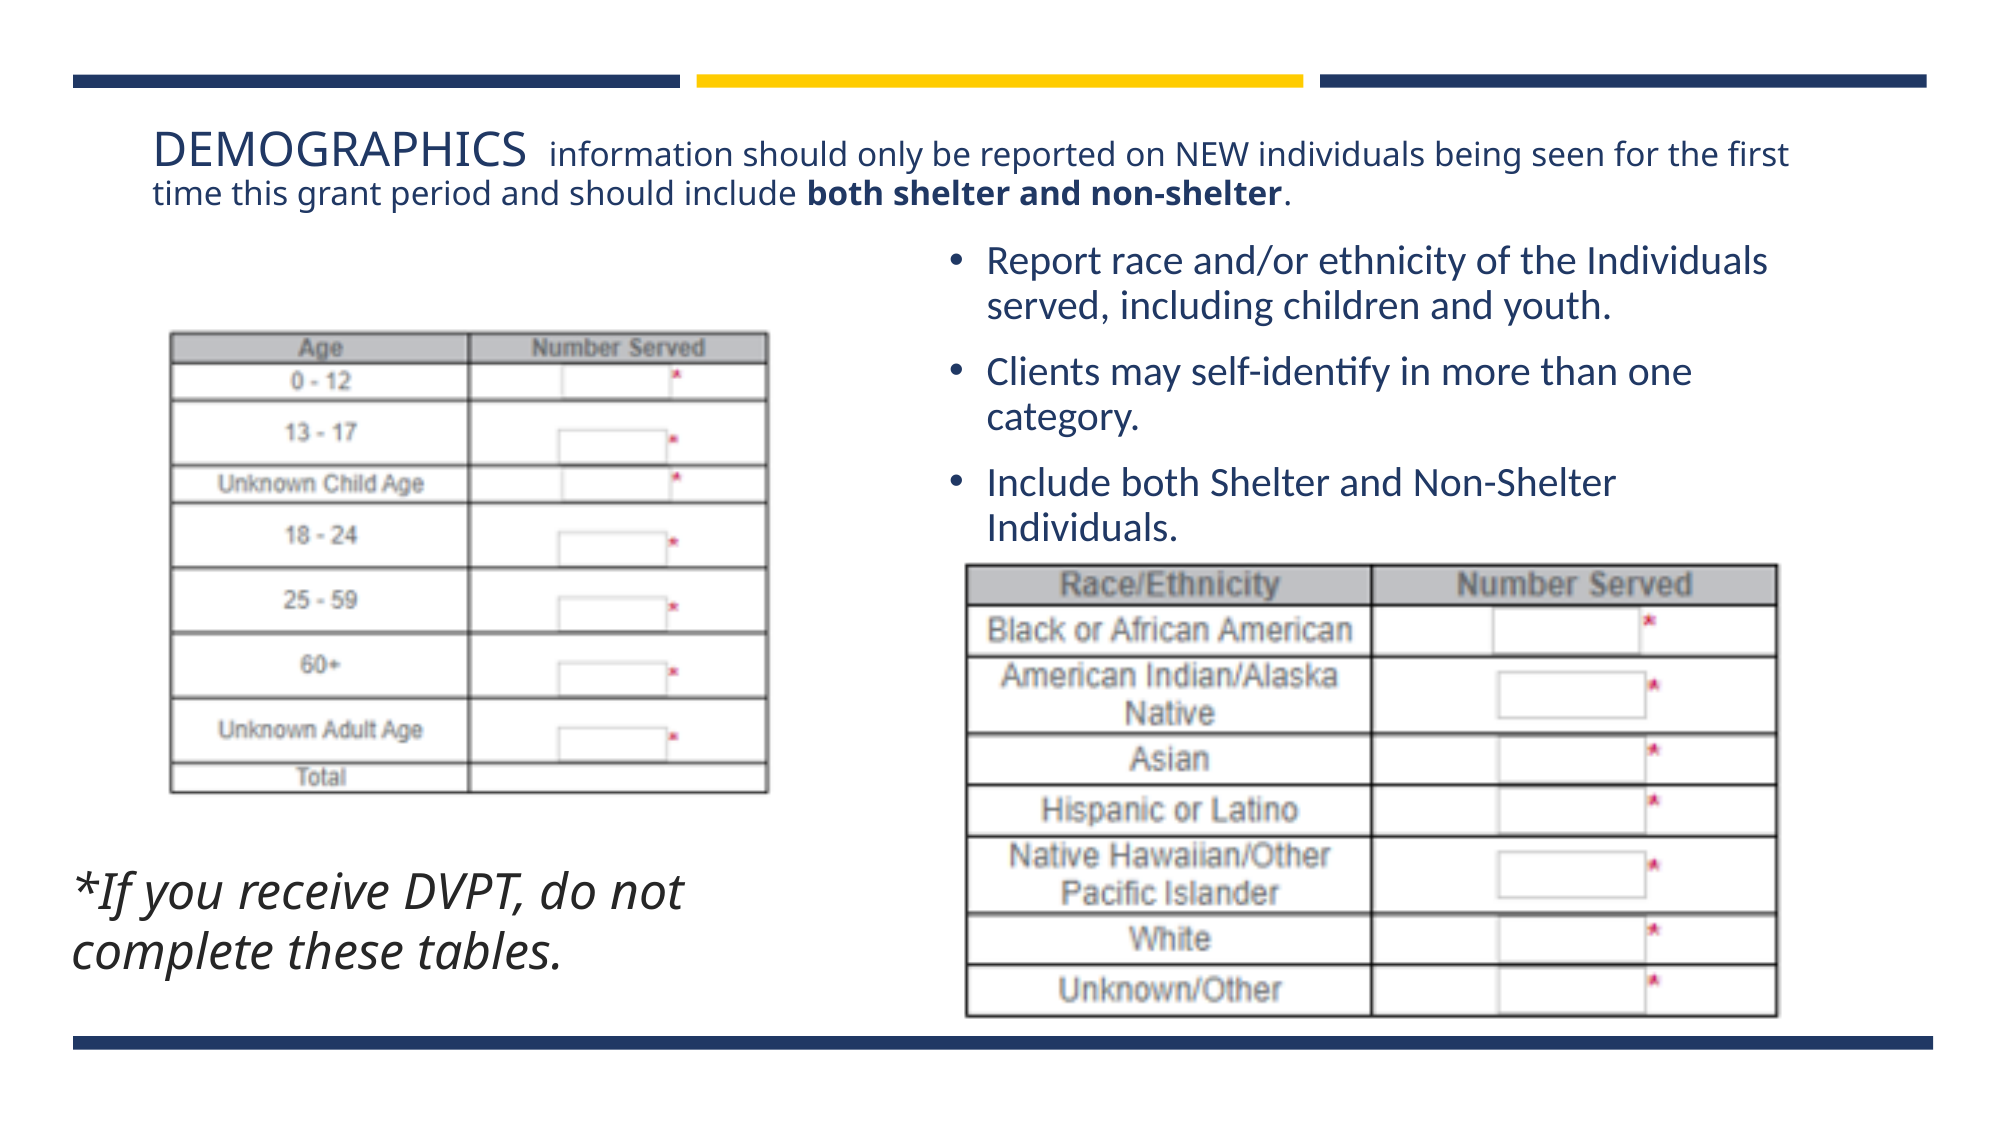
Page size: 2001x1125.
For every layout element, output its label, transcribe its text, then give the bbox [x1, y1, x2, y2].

picture [162, 328, 776, 800]
text_box *If you receive DVPT, do not complete these tables. [57, 851, 882, 1047]
title DEMOGRAPHICS information should only be reported on NEW individuals being seen for the first time this grant period and should include both shelter and non-shelter. [137, 59, 1863, 278]
text_box [72, 1035, 1934, 1051]
list Report race and/or ethnicity of the Individuals served, including children and youth. Clients may self-identify in more than one category. Include both Shelter and Non-Shelter Individuals. [934, 231, 1785, 946]
picture [960, 562, 1785, 1031]
text_box [1863, 73, 1928, 89]
text_box [72, 74, 137, 89]
